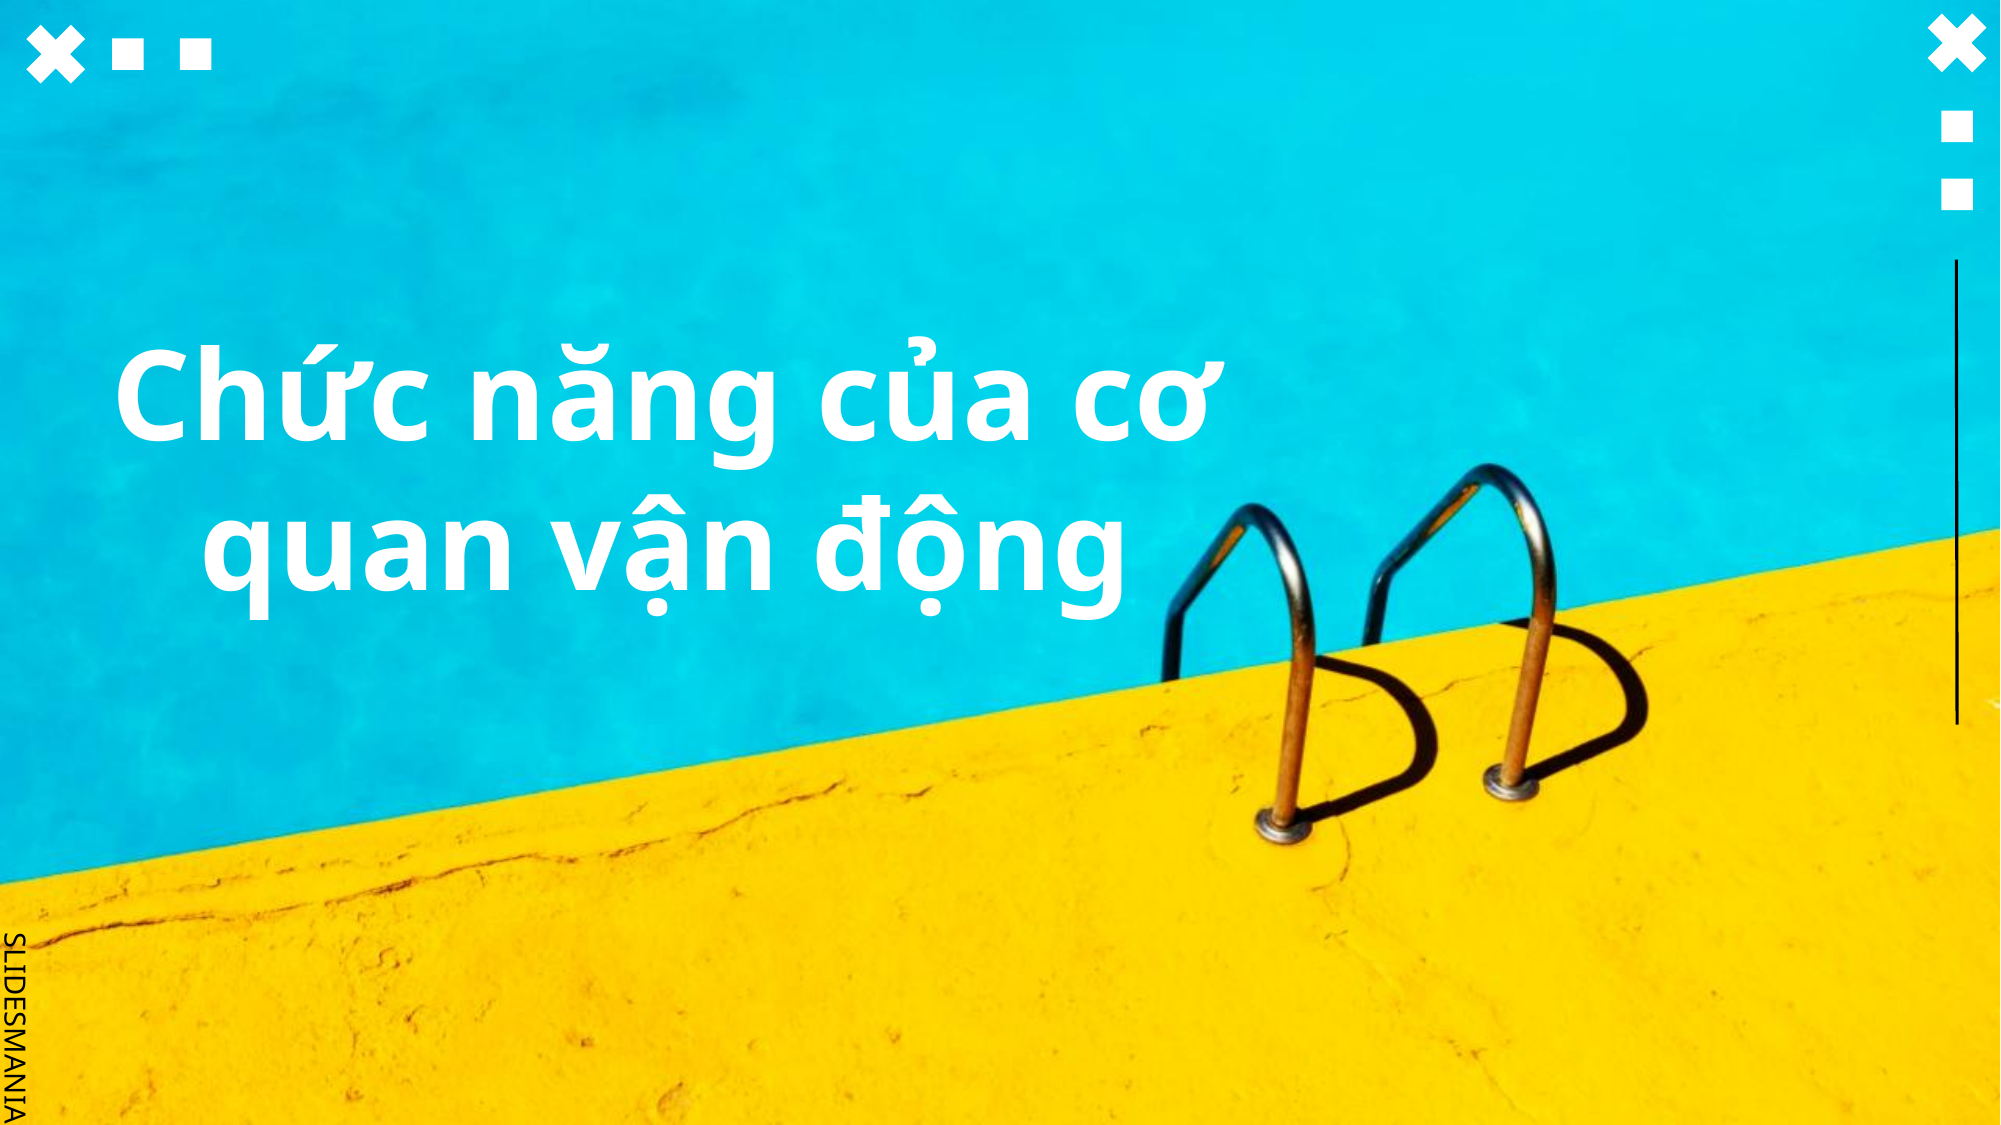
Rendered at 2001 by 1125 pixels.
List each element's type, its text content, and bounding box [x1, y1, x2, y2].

picture [0, 0, 2001, 1125]
title Chức năng của cơ quan vận động [0, 257, 1357, 824]
